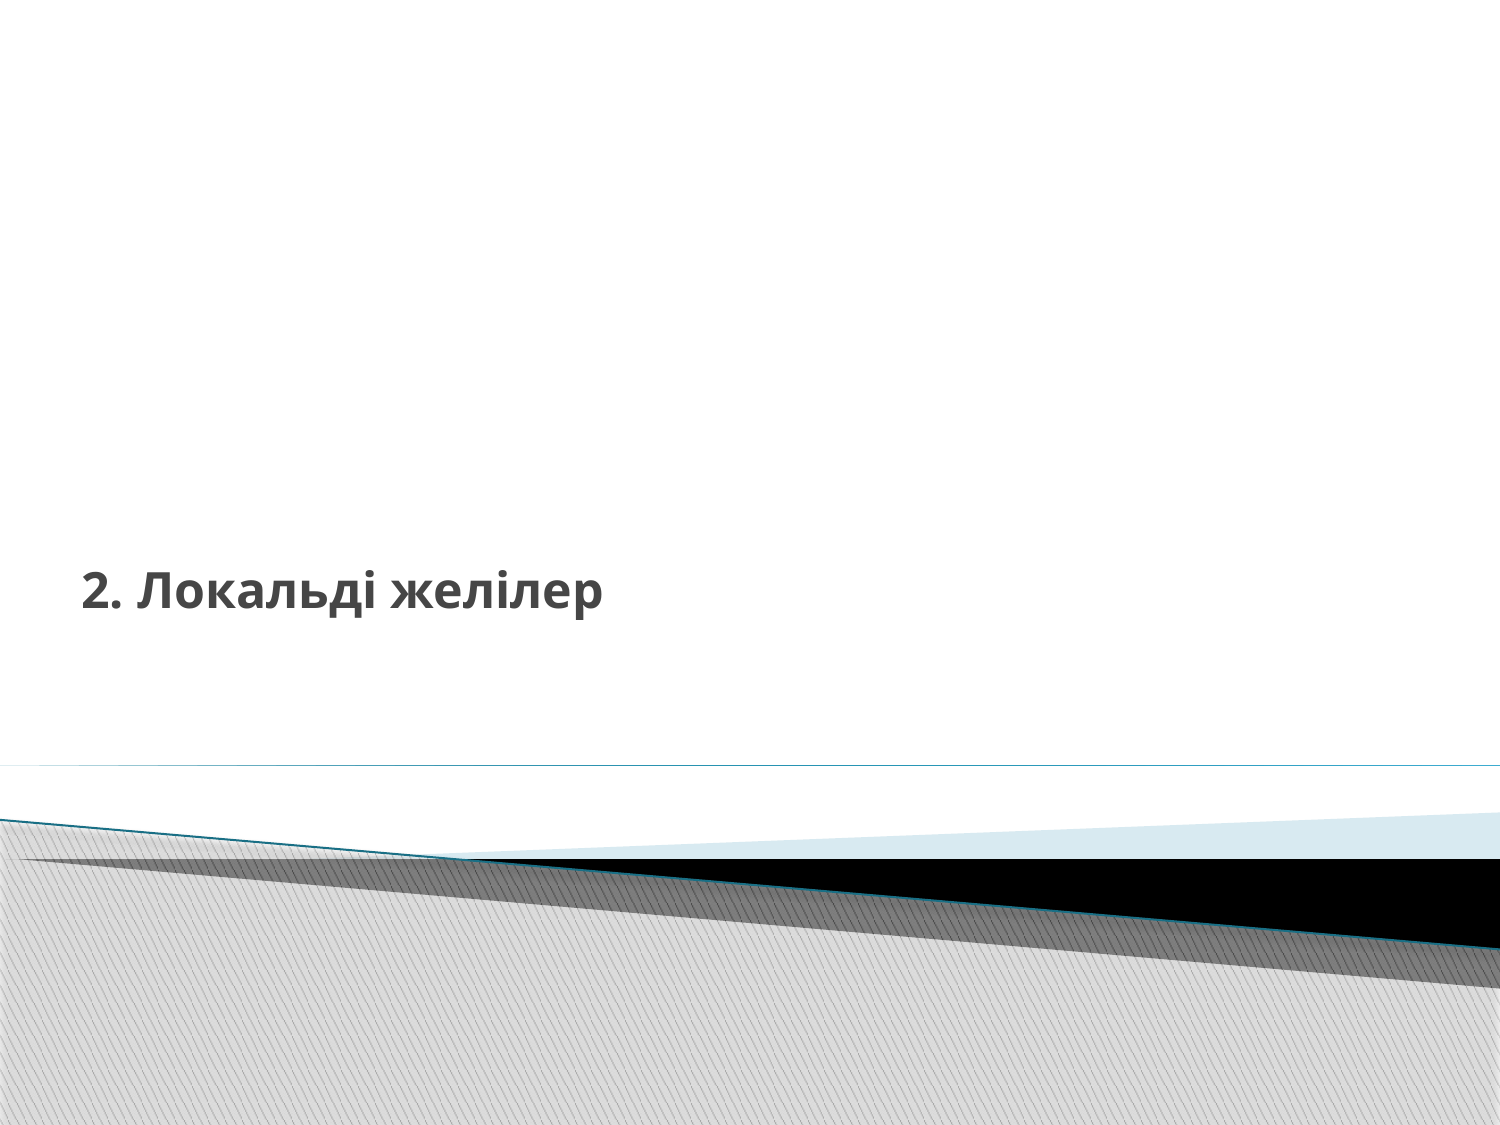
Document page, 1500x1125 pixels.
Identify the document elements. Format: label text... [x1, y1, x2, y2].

picture [5, 859, 1500, 989]
title 2. Локальді желілер [0, 383, 633, 626]
